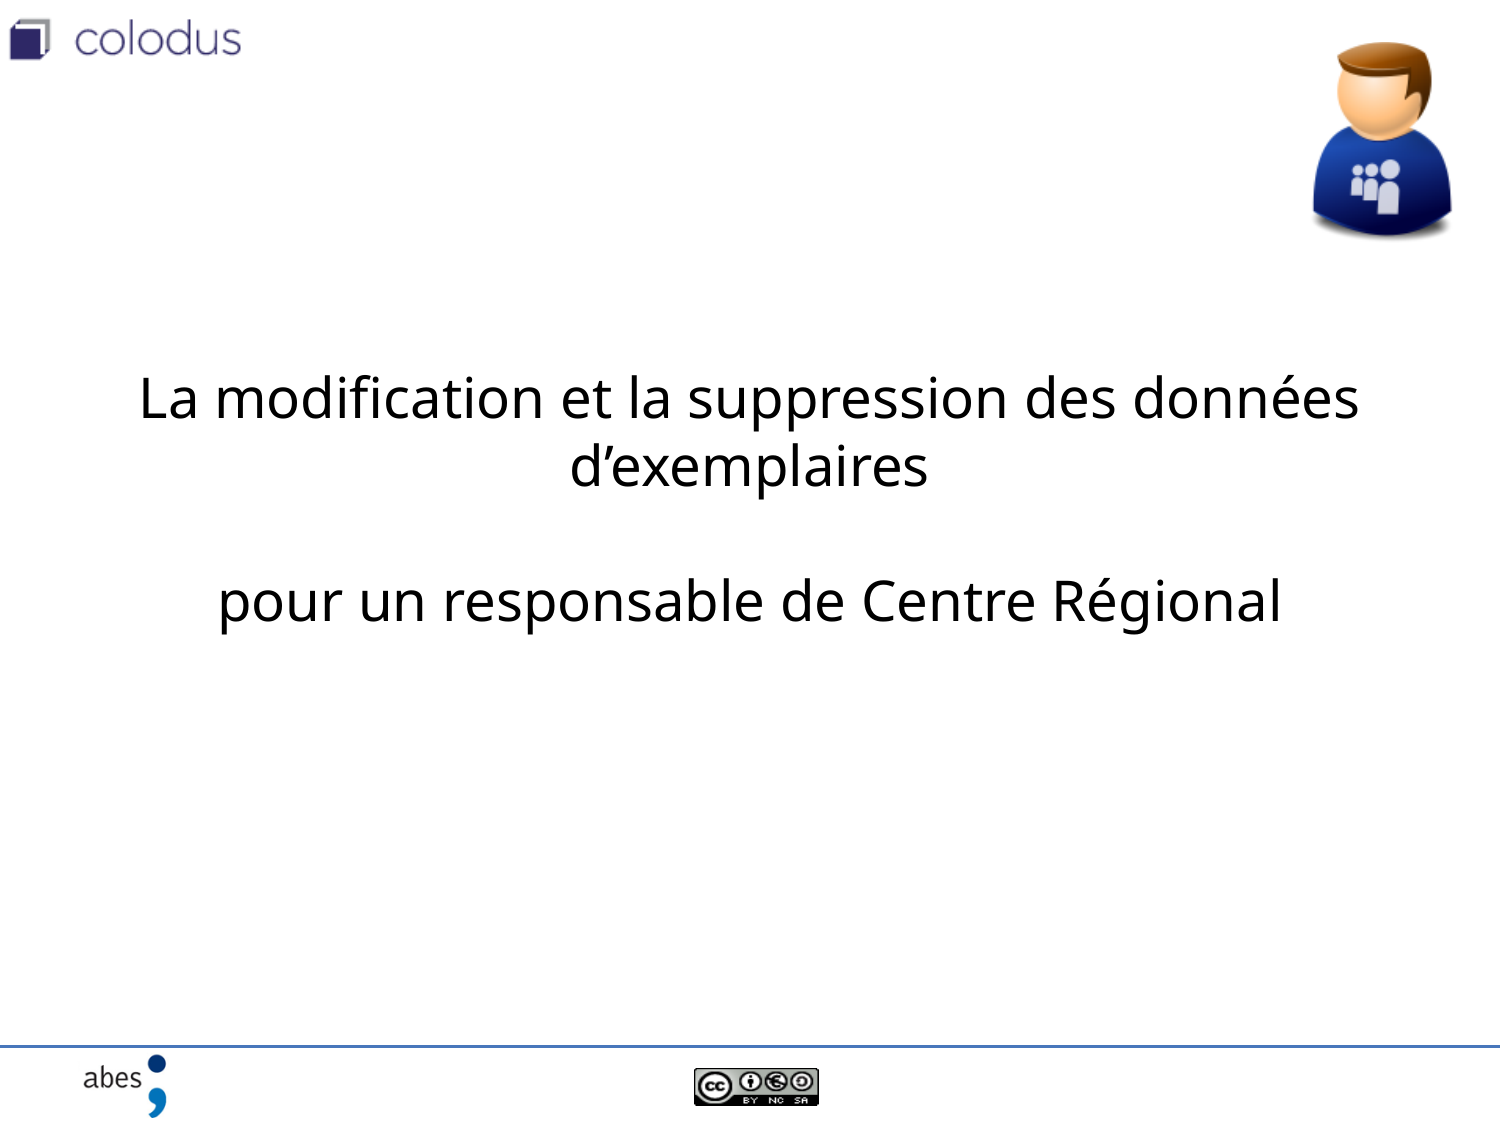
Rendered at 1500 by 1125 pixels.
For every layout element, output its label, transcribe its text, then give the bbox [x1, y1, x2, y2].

picture [0, 0, 261, 80]
picture [76, 1051, 178, 1118]
title La modification et la suppression des données d’exemplaires pour un responsable de Centre Régional [112, 349, 1388, 646]
picture [1281, 42, 1482, 243]
picture [694, 1068, 819, 1106]
